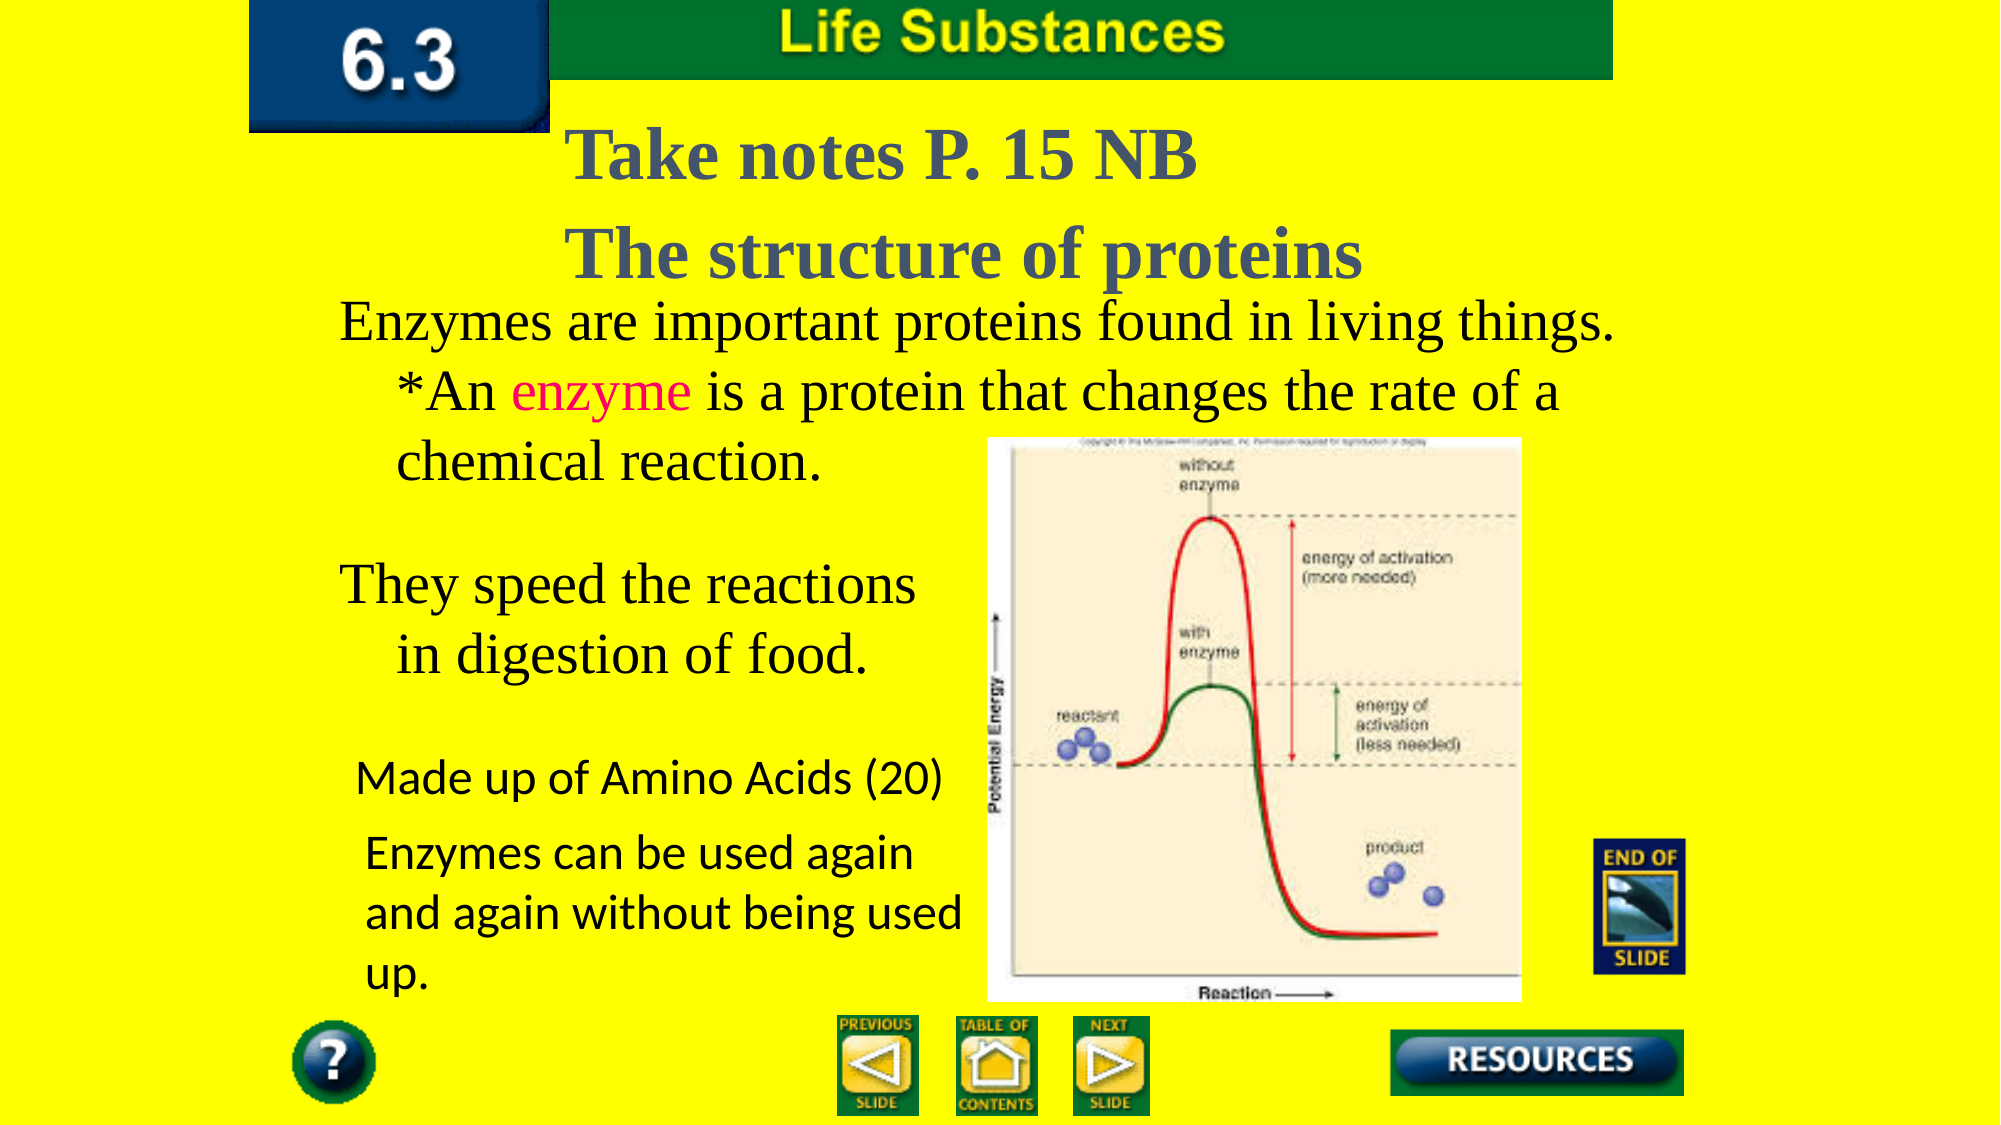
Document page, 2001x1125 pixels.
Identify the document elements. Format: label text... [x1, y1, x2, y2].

picture [249, 0, 1613, 134]
picture [287, 1017, 380, 1110]
text_box They speed the reactions in digestion of food. [324, 537, 963, 693]
text_box Enzymes are important proteins found in living things. *An enzyme is a protein that changes the rate of a chemical reaction. [324, 275, 1650, 500]
picture [987, 437, 1522, 1002]
picture [837, 1015, 919, 1116]
text_box Made up of Amino Acids (20) [340, 737, 960, 813]
picture [956, 1016, 1038, 1116]
picture [1073, 1016, 1150, 1116]
text_box Take notes P. 15 NB The structure of proteins [549, 124, 1750, 275]
picture [1387, 1028, 1684, 1096]
picture [1590, 837, 1688, 977]
text_box Enzymes can be used again and again without being used up. [350, 812, 988, 1008]
